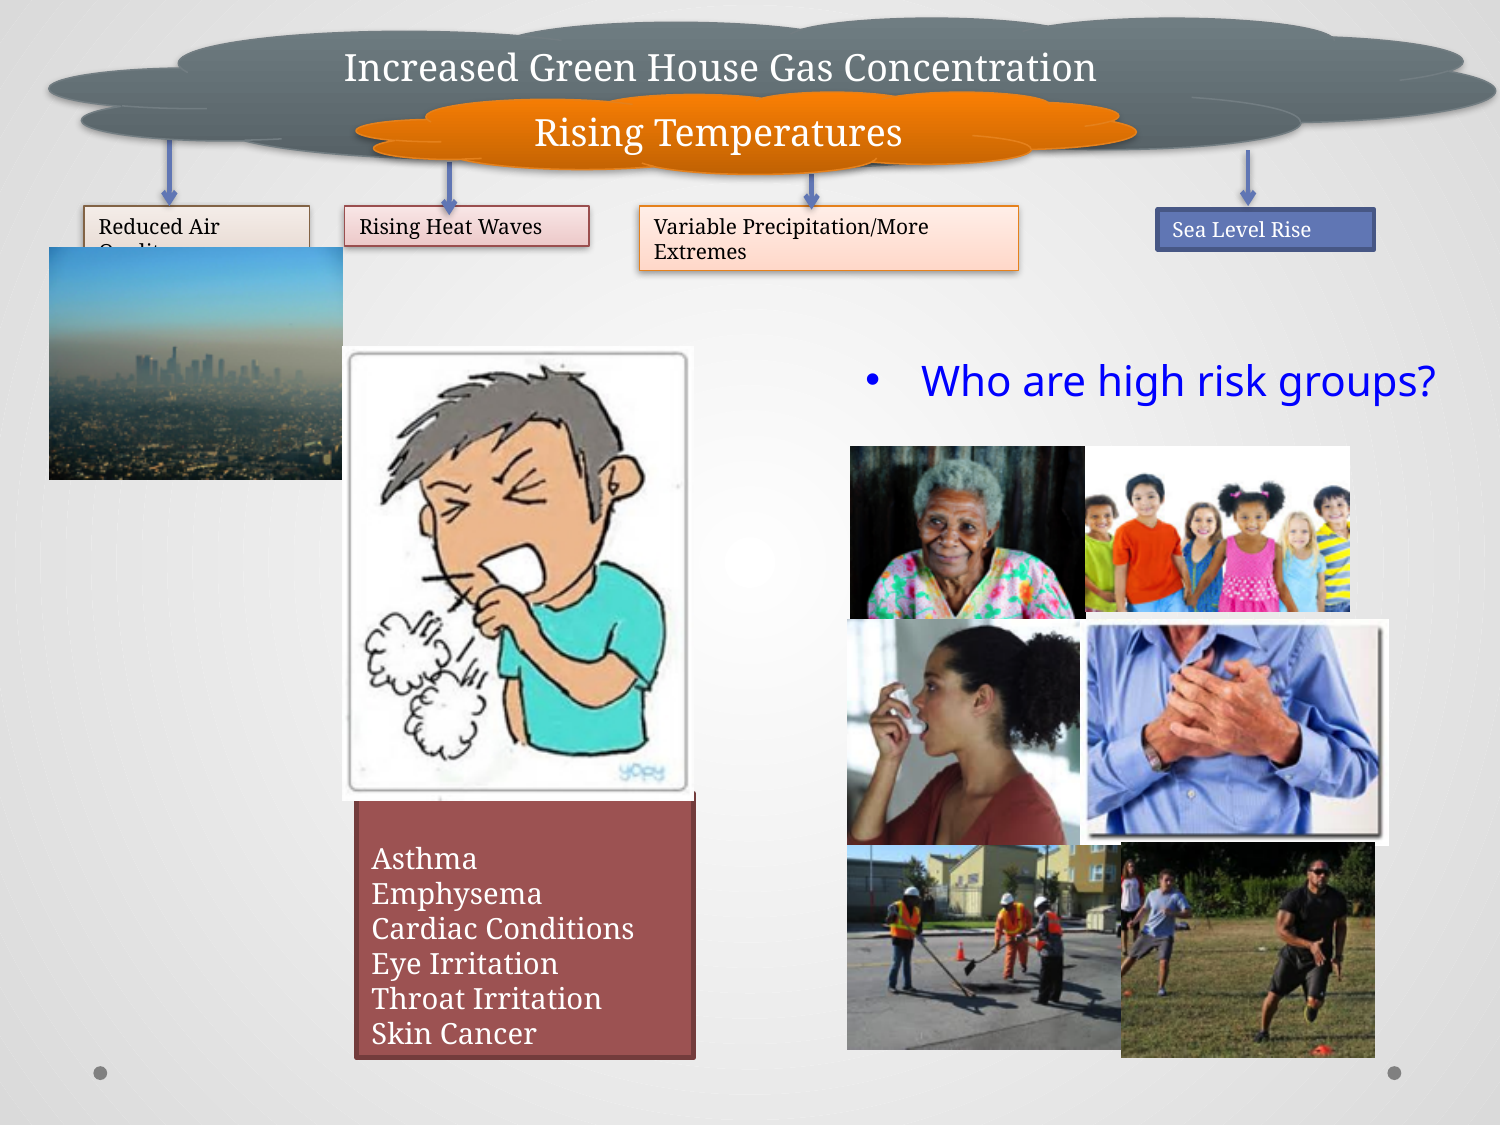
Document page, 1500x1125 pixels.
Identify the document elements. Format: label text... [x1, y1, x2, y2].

text_box Who are high risk groups? [850, 346, 1465, 447]
text_box Variable Precipitation/More Extremes [639, 205, 1019, 271]
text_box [49, 17, 1496, 175]
picture [49, 247, 694, 802]
text_box Sea Level Rise [1155, 207, 1376, 252]
text_box Rising Heat Waves [344, 205, 590, 247]
picture [847, 446, 1390, 1058]
text_box Reduced Air Quality [83, 205, 310, 245]
text_box Asthma Emphysema Cardiac Conditions Eye Irritation Throat Irritation Skin Cancer [354, 807, 696, 1060]
